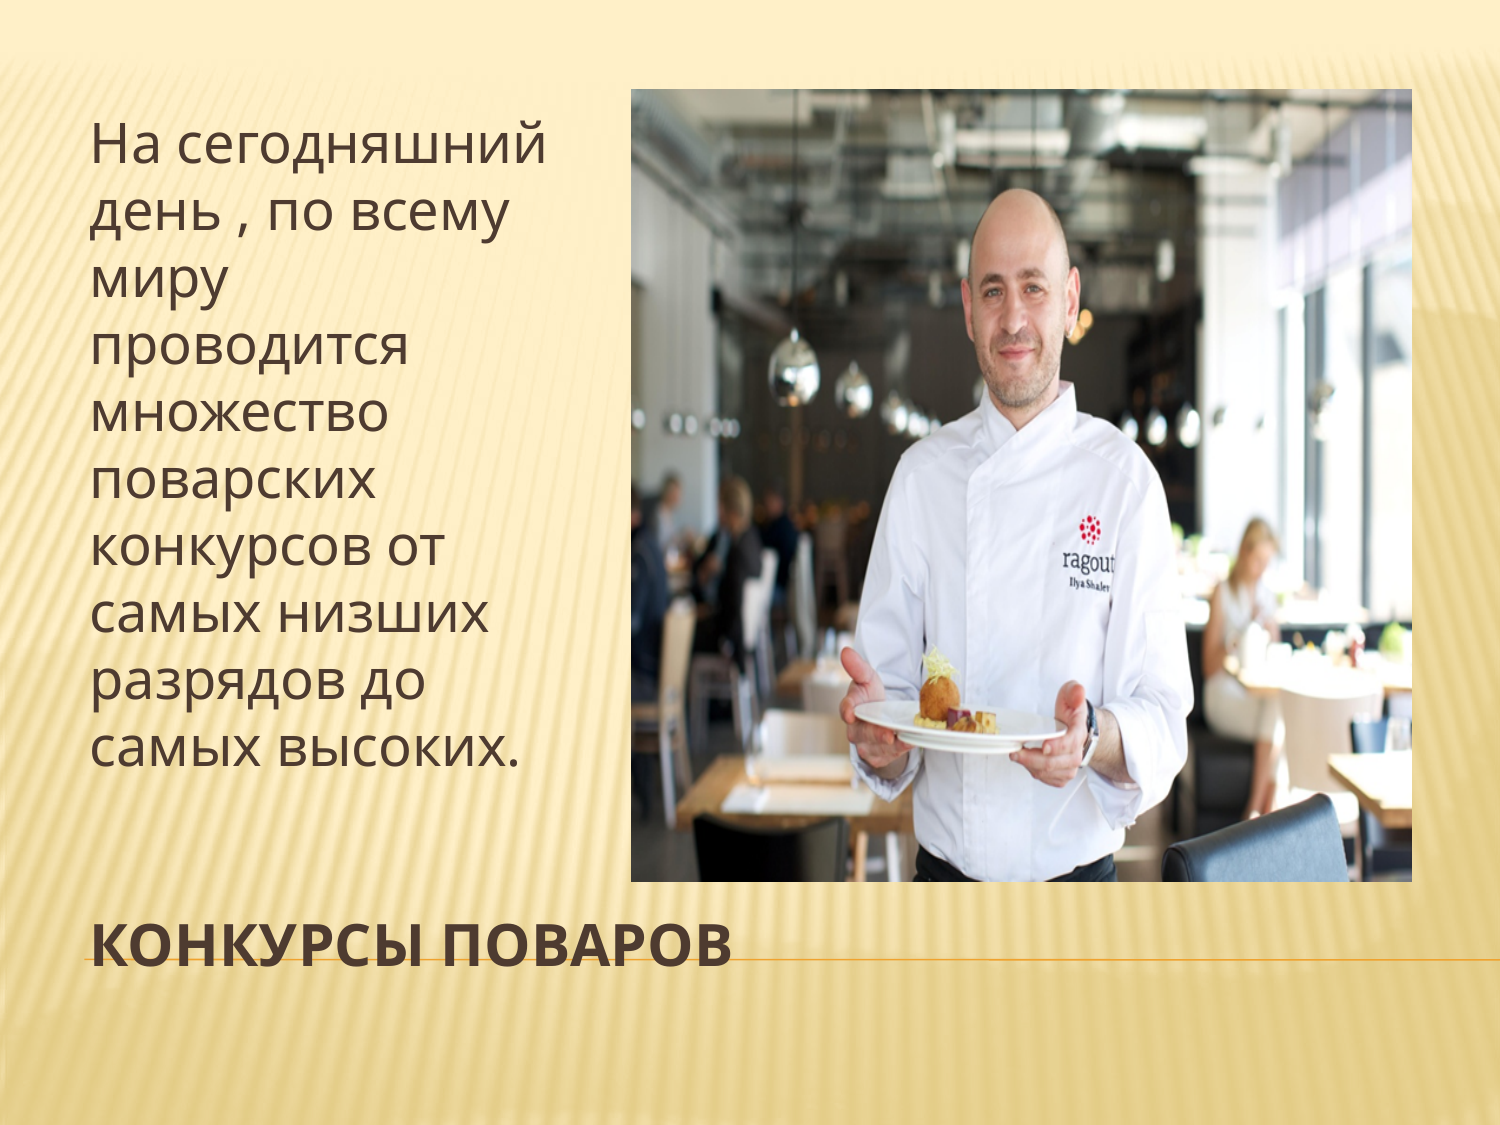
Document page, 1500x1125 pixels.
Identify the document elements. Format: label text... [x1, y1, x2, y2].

list На сегодняшний день , по всему миру проводится множество поварских конкурсов от самых низших разрядов до самых высоких. [75, 99, 569, 888]
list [631, 89, 1412, 882]
title Конкурсы поваров [75, 900, 1463, 986]
